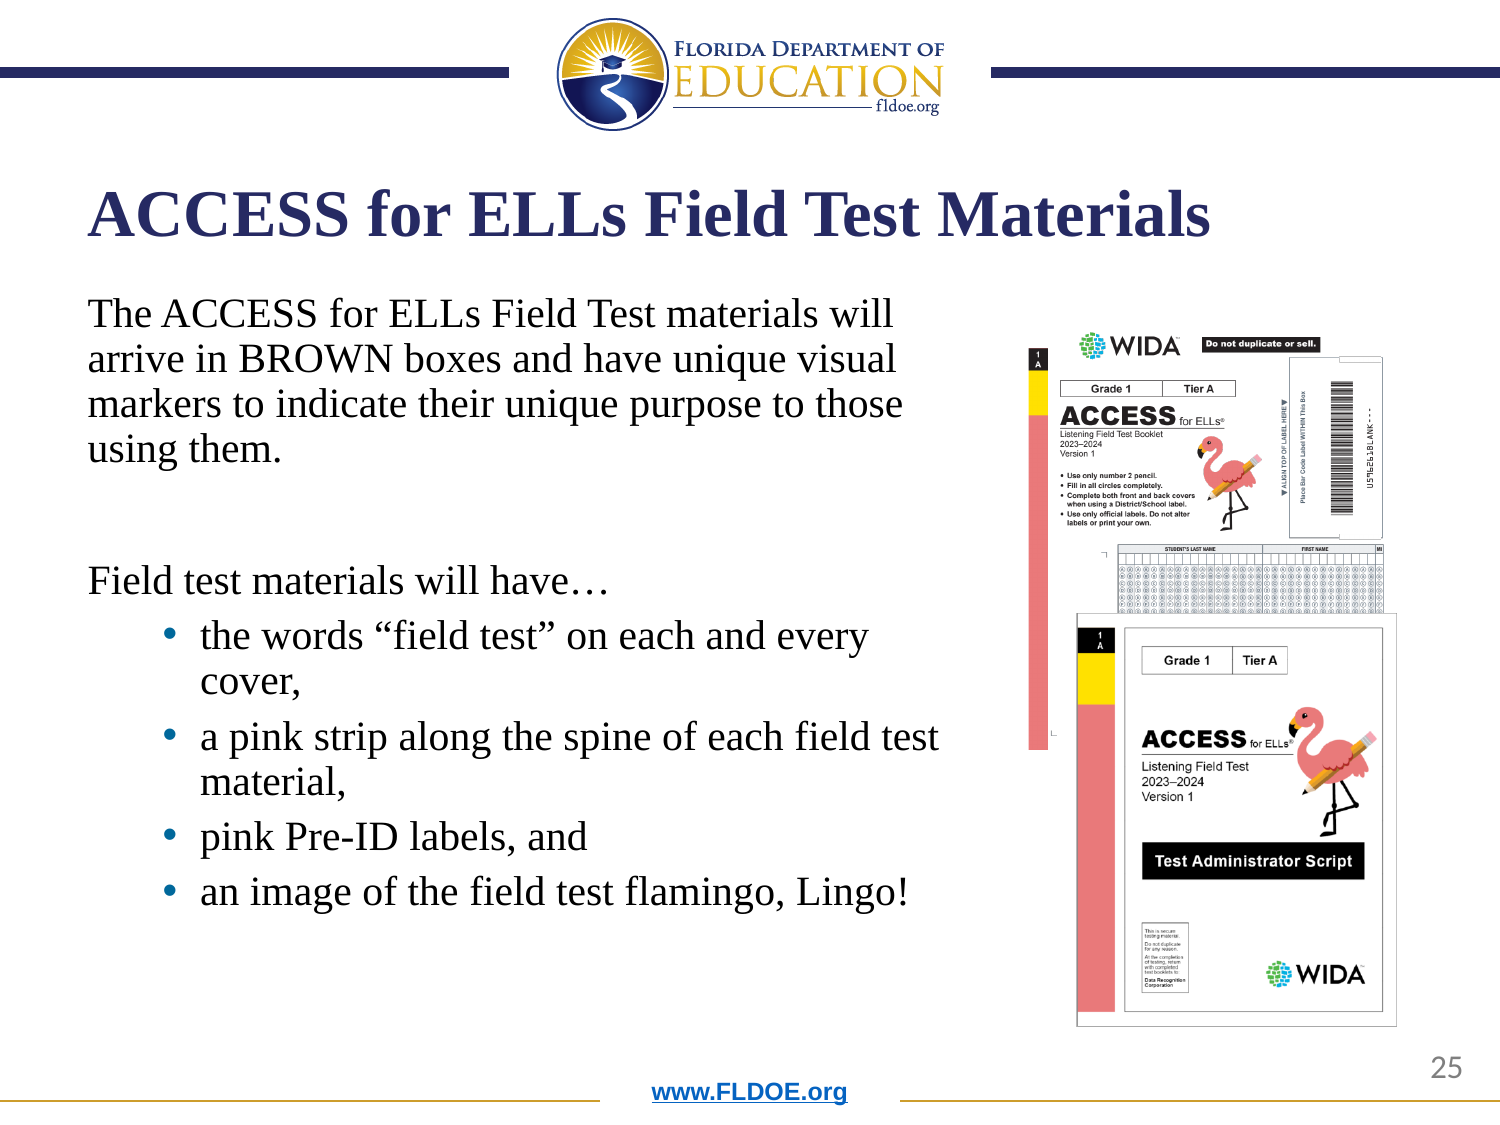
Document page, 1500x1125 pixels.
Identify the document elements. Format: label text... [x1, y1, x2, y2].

picture [1028, 310, 1397, 1028]
picture [538, 3, 962, 127]
title ACCESS for ELLs Field Test Materials [72, 127, 1367, 259]
list The ACCESS for ELLs Field Test materials will arrive in BROWN boxes and have unique visual markers to indicate their unique purpose to those using them. Field test materials will have… the words “field test” on each and every cover, a pink strip along the spine of each field test material, pink Pre-ID labels, and an image of the field test flamingo, Lingo! [72, 284, 980, 999]
